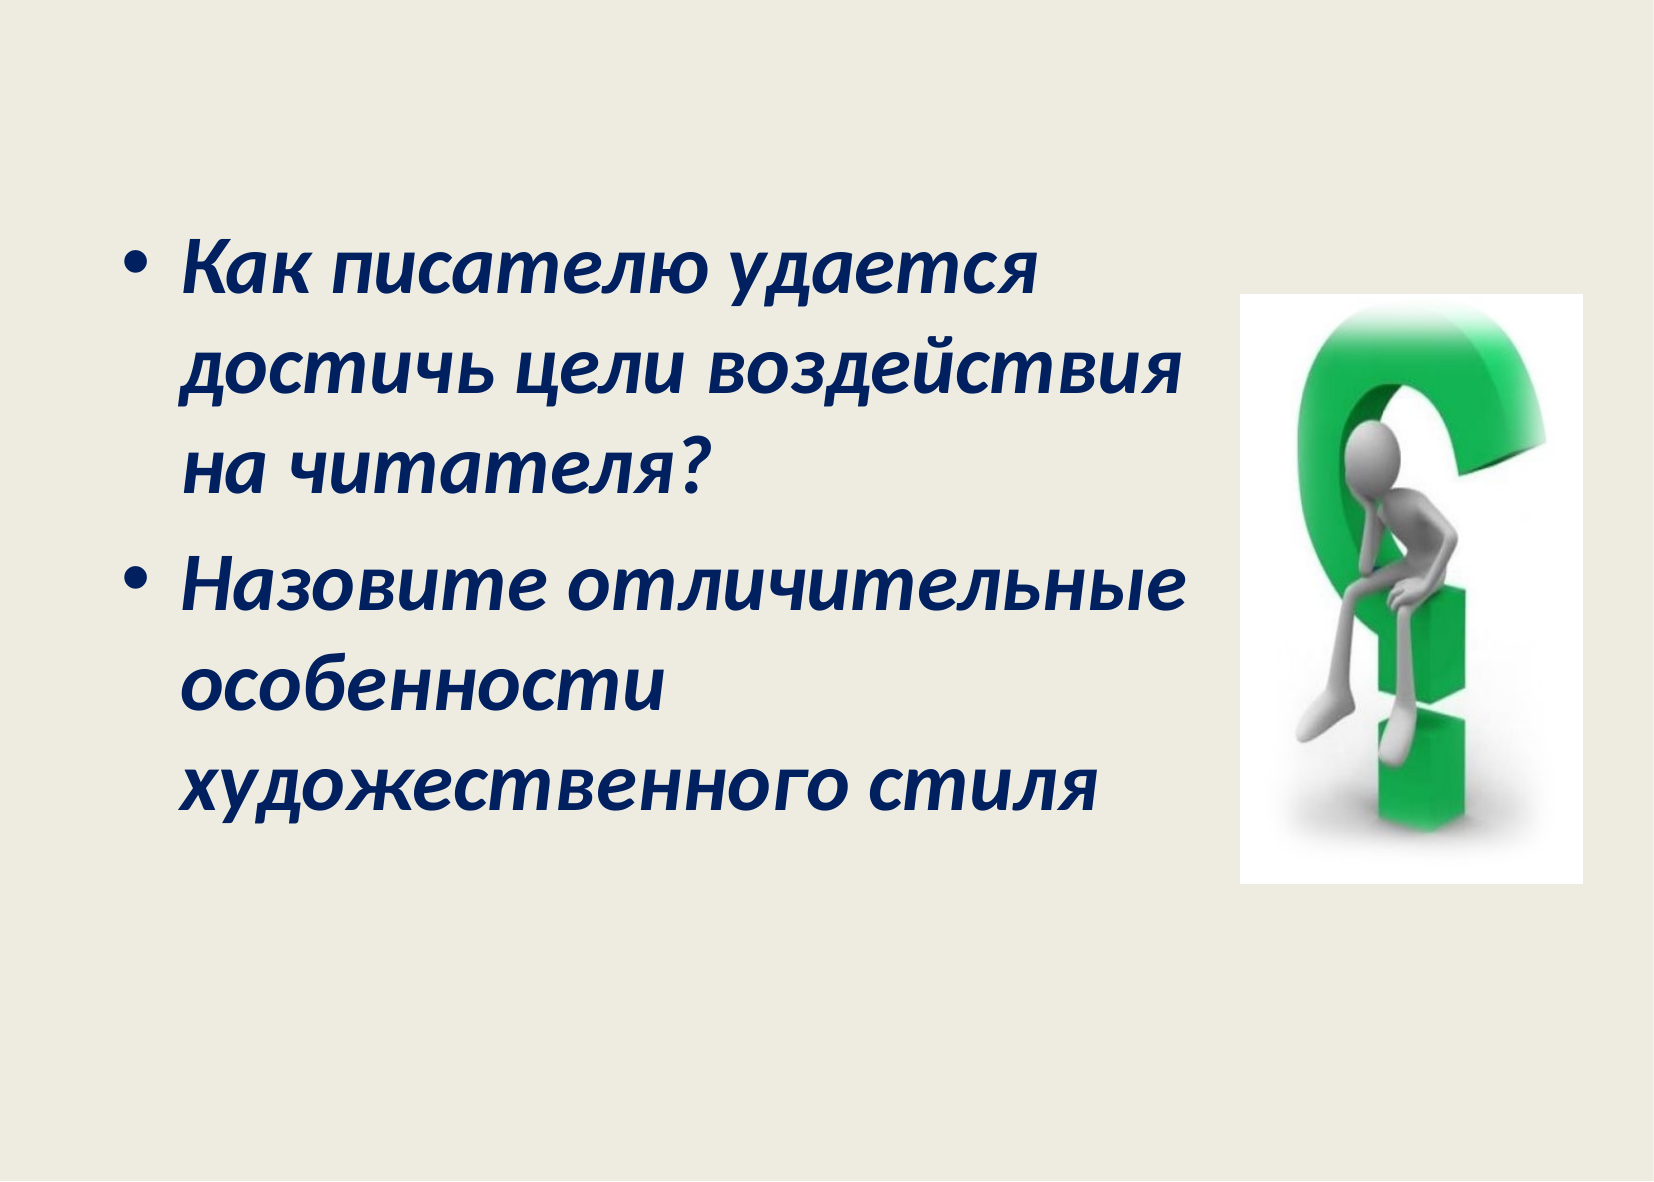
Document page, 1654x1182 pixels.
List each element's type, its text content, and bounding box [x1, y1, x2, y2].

list Как писателю удается достичь цели воздействия на читателя? Назовите отличительные особенности художественного стиля [106, 96, 1264, 1083]
picture [1240, 294, 1584, 884]
